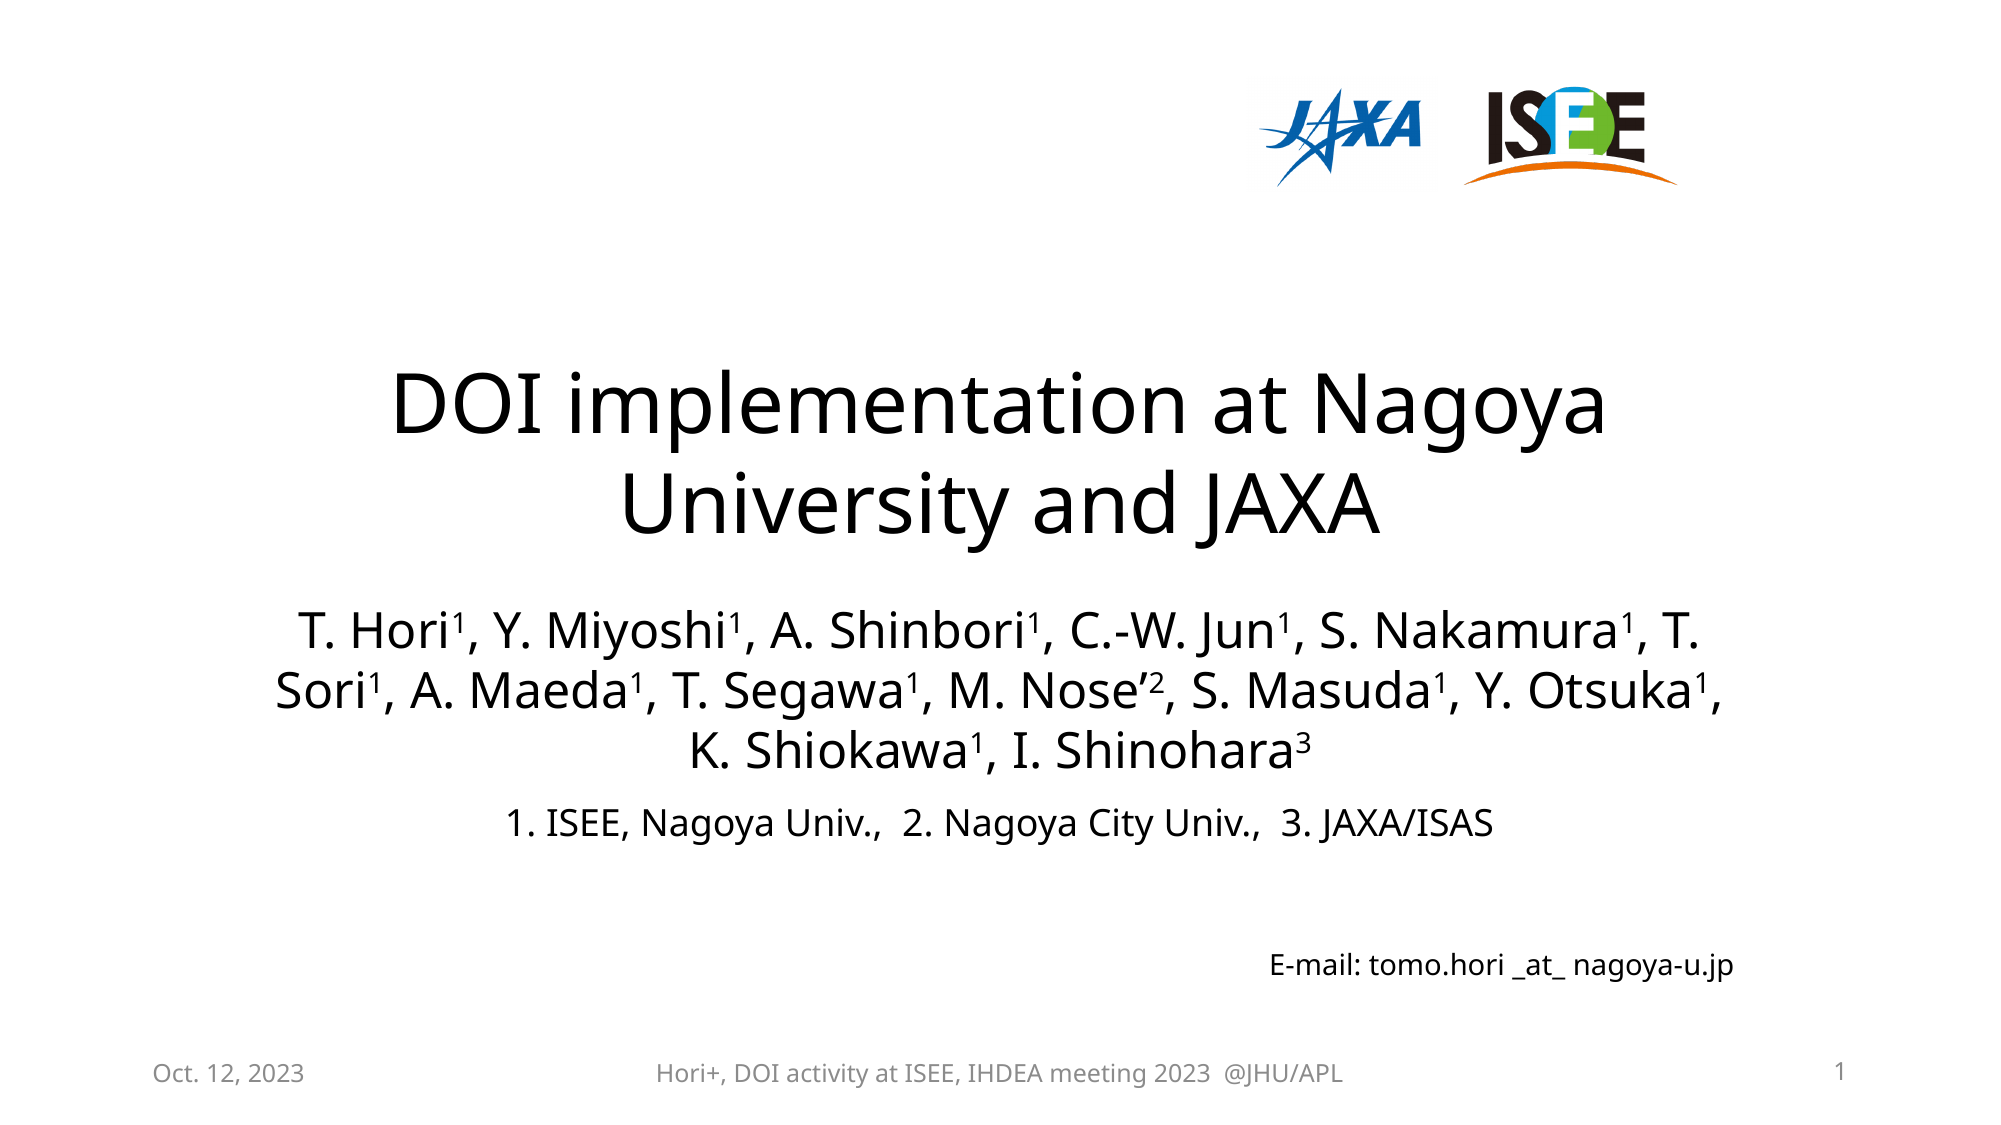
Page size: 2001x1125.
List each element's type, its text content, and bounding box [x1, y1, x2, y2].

title DOI implementation at Nagoya University and JAXA [249, 314, 1750, 576]
slide_number 1 [1651, 1042, 1863, 1103]
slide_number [137, 1042, 348, 1103]
subtitle T. Hori1, Y. Miyoshi1, A. Shinbori1, C.-W. Jun1, S. Nakamura1, T. Sori1, A. Maeda1, T. Segawa1, M. Nose’2, S. Masuda1, Y. Otsuka1, K. Shiokawa1, I. Shinohara3 1. ISEE, Nagoya Univ., 2. Nagoya City Univ., 3. JAXA/ISAS E-mail: tomo.hori _at_ nagoya-u.jp [249, 590, 1750, 994]
footer Hori+, DOI activity at ISEE, IHDEA meeting 2023 @JHU/APL [348, 1042, 1651, 1103]
picture [1246, 76, 1438, 192]
picture [1458, 78, 1682, 192]
